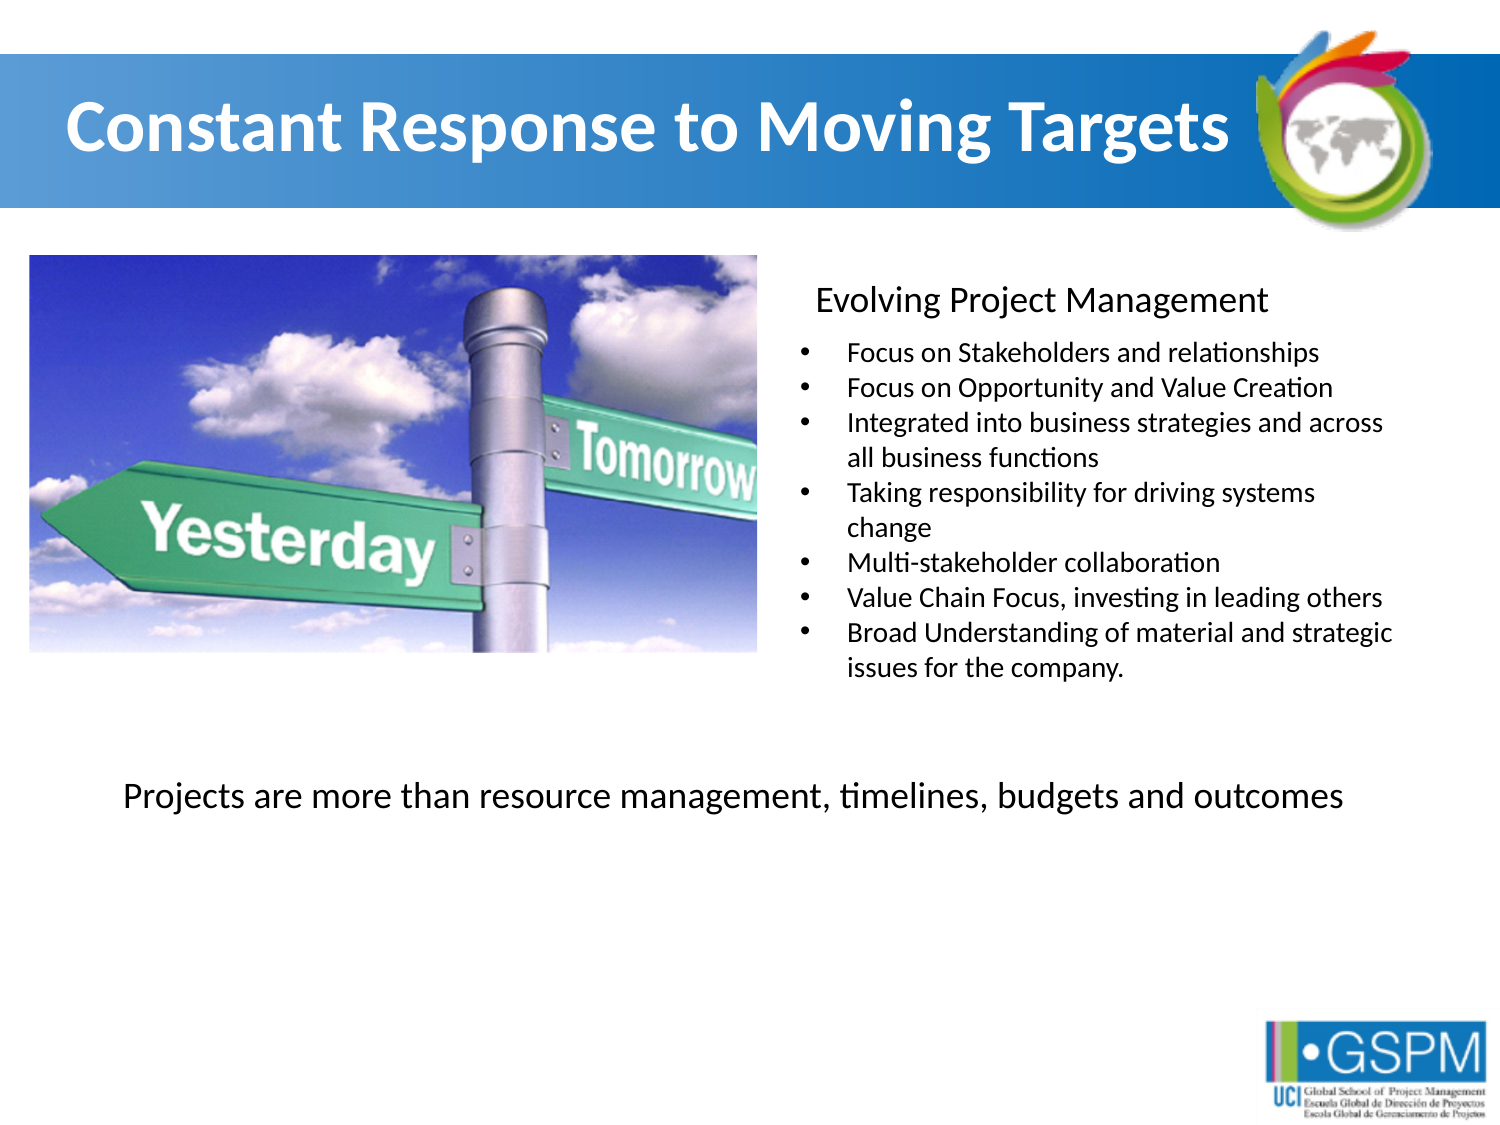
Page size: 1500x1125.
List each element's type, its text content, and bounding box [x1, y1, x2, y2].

picture [1256, 30, 1433, 232]
picture [29, 255, 758, 653]
title Constant Response to Moving Targets [41, 54, 1257, 209]
text_box Focus on Stakeholders and relationships Focus on Opportunity and Value Creation Integrated into business strategies and across all business functions Taking responsibility for driving systems change Multi-stakeholder collaboration Value Chain Focus, investing in leading others Broad Understanding of material and strategic issues for the company. [785, 326, 1413, 691]
picture [1256, 1008, 1500, 1125]
text_box Evolving Project Management [800, 267, 1285, 327]
text_box Projects are more than resource management, timelines, budgets and outcomes [108, 763, 1361, 823]
